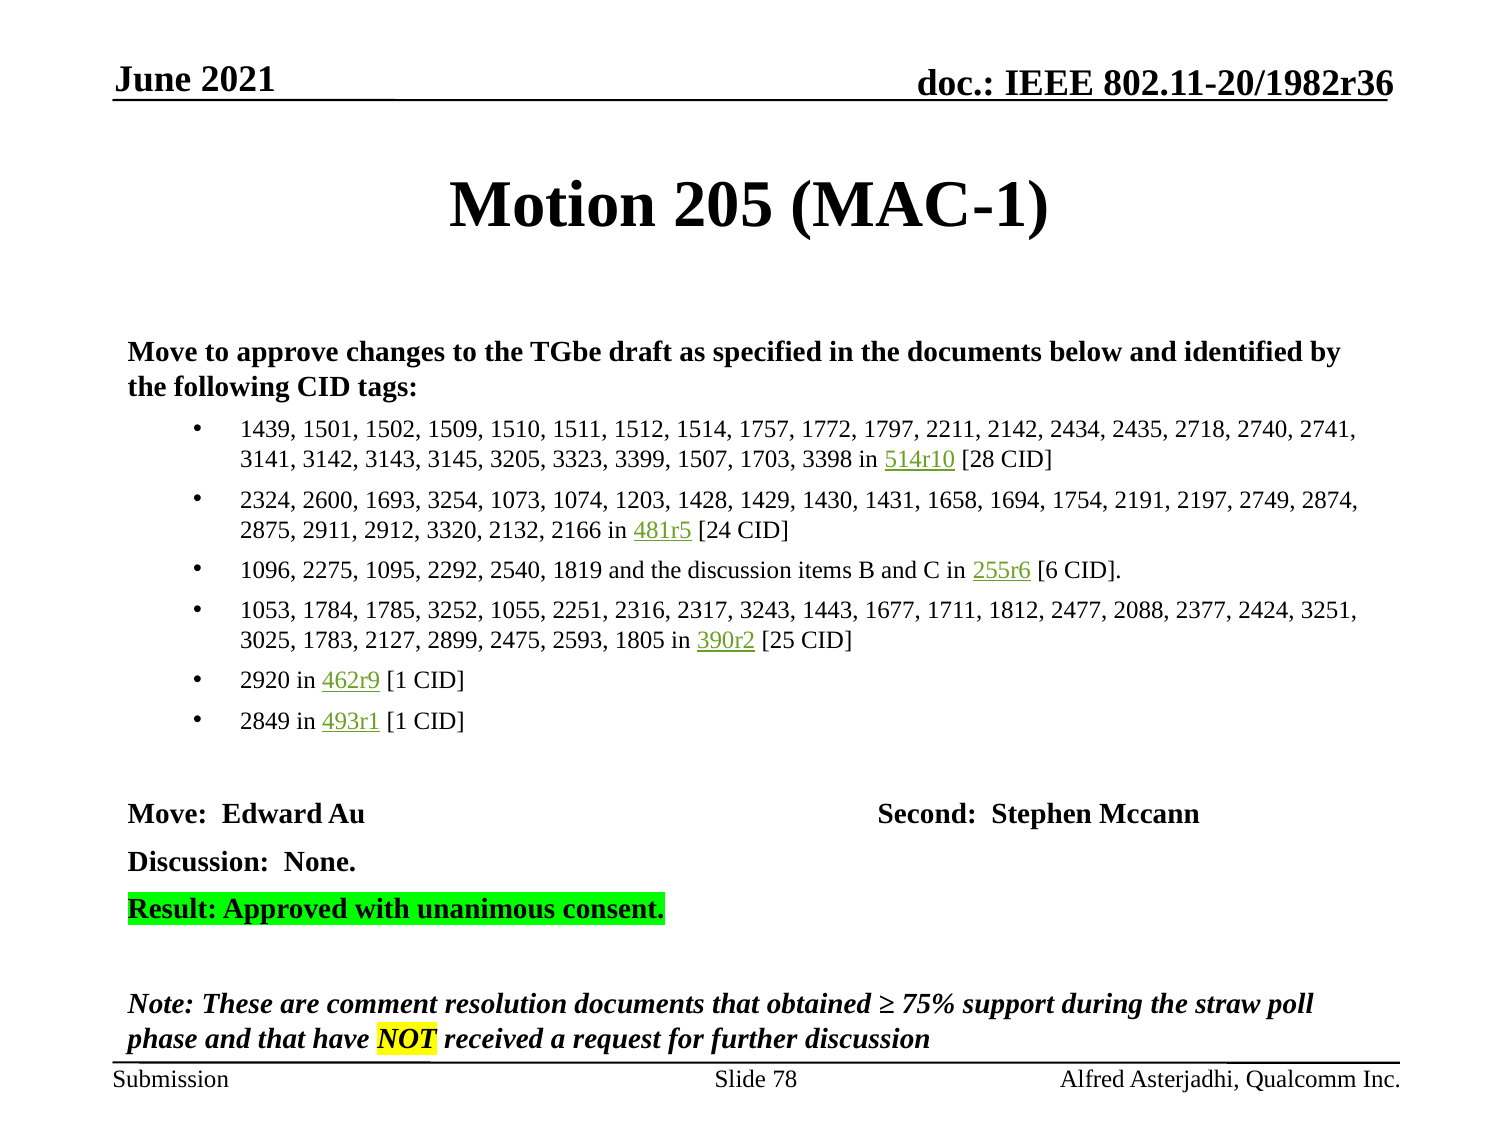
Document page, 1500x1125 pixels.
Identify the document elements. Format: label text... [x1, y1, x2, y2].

footer Alfred Asterjadhi, Qualcomm Inc. [878, 1061, 1402, 1093]
list Move to approve changes to the TGbe draft as specified in the documents below and identified by the following CID tags: 1439, 1501, 1502, 1509, 1510, 1511, 1512, 1514, 1757, 1772, 1797, 2211, 2142, 2434, 2435, 2718, 2740, 2741, 3141, 3142, 3143, 3145, 3205, 3323, 3399, 1507, 1703, 3398 in 514r10 [28 CID] 2324, 2600, 1693, 3254, 1073, 1074, 1203, 1428, 1429, 1430, 1431, 1658, 1694, 1754, 2191, 2197, 2749, 2874, 2875, 2911, 2912, 3320, 2132, 2166 in 481r5 [24 CID] 1096, 2275, 1095, 2292, 2540, 1819 and the discussion items B and C in 255r6 [6 CID]. 1053, 1784, 1785, 3252, 1055, 2251, 2316, 2317, 3243, 1443, 1677, 1711, 1812, 2477, 2088, 2377, 2424, 3251, 3025, 1783, 2127, 2899, 2475, 2593, 1805 in 390r2 [25 CID] 2920 in 462r9 [1 CID] 2849 in 493r1 [1 CID] Move: Edward Au Second: Stephen Mccann Discussion: None. Result: Approved with unanimous consent. Note: These are comment resolution documents that obtained ≥ 75% support during the straw poll phase and that have NOT received a request for further discussion [112, 324, 1388, 1063]
slide_number Slide 78 [712, 1061, 800, 1123]
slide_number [114, 54, 423, 100]
title Motion 205 (MAC-1) [112, 112, 1388, 288]
